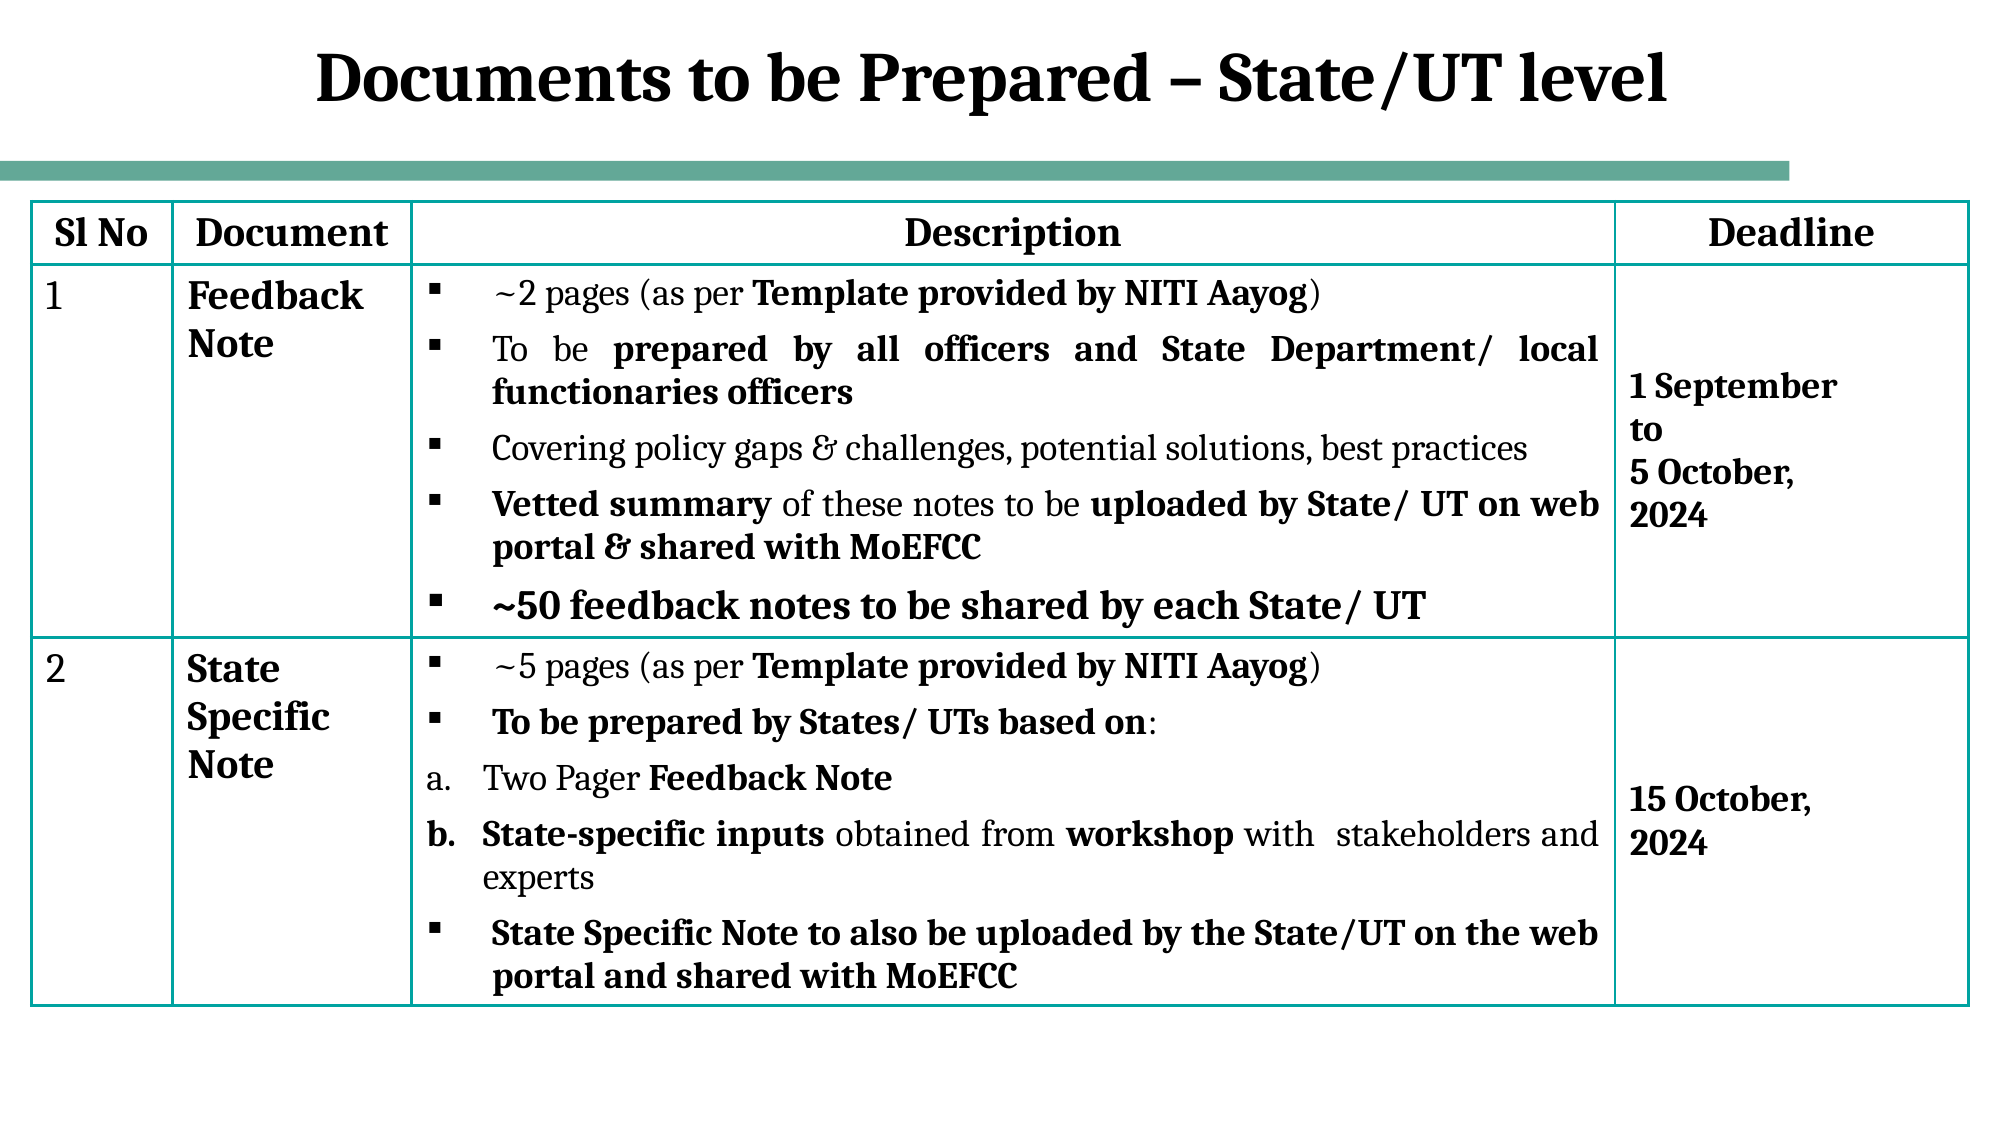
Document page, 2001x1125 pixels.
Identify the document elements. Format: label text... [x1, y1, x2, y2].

table_cell 1 September to 5 October, 2024 [1616, 266, 1967, 636]
title Documents to be Prepared – State/UT level [0, 30, 2000, 145]
table_header Deadline [1616, 203, 1967, 263]
table_cell 1 [33, 266, 171, 636]
table_header Sl No [33, 203, 171, 263]
table_cell 15 October, 2024 [1616, 639, 1967, 1004]
table_cell 2 [33, 639, 171, 1004]
table_header Document [174, 203, 410, 263]
table_cell Feedback Note [174, 266, 410, 636]
table_cell ~5 pages (as per Template provided by NITI Aayog) To be prepared by States/ UTs based on: Two Pager Feedback Note State-specific inputs obtained from workshop with stakeholders and experts State Specific Note to also be uploaded by the State/UT on the web portal and shared with MoEFCC [413, 639, 1614, 1004]
table_header Description [413, 203, 1614, 263]
table_cell State Specific Note [174, 639, 410, 1004]
table_cell ~2 pages (as per Template provided by NITI Aayog) To be prepared by all officers and State Department/ local functionaries officers Covering policy gaps & challenges, potential solutions, best practices Vetted summary of these notes to be uploaded by State/ UT on web portal & shared with MoEFCC ~50 feedback notes to be shared by each State/ UT [413, 266, 1614, 636]
